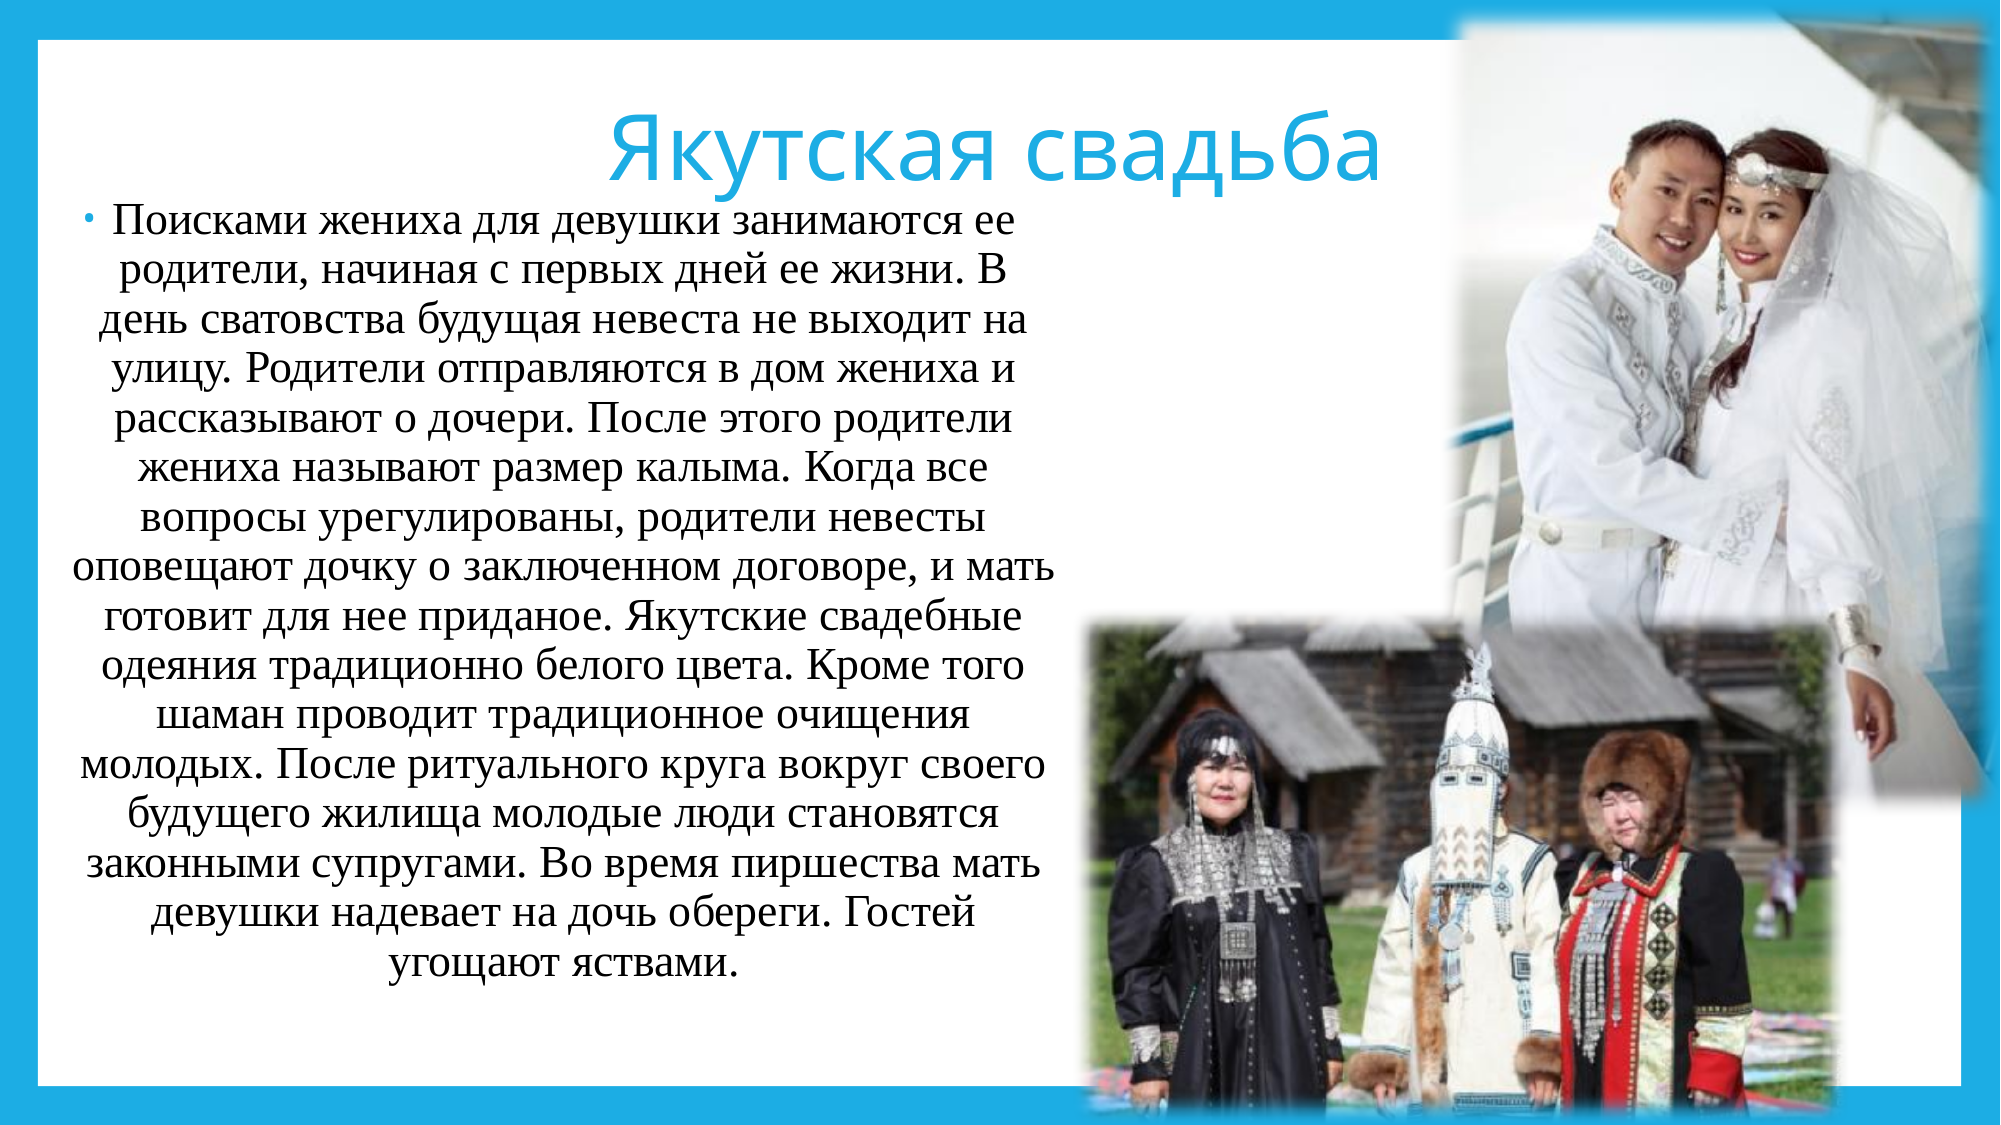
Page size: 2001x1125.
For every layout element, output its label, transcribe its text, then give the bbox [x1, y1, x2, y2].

list Поисками жениха для девушки занимаются ее родители, начиная с первых дней ее жизни. В день сватовства будущая невеста не выходит на улицу. Родители отправляются в дом жениха и рассказывают о дочери. После этого родители жениха называют размер калыма. Когда все вопросы урегулированы, родители невесты оповещают дочку о заключенном договоре, и мать готовит для нее приданое. Якутские свадебные одеяния традиционно белого цвета. Кроме того шаман проводит традиционное очищения молодых. После ритуального круга вокруг своего будущего жилища молодые люди становятся законными супругами. Во время пиршества мать девушки надевает на дочь обереги. Гостей угощают яствами. [17, 187, 1073, 1028]
title Якутская свадьба [187, 39, 1434, 263]
picture [1072, 2, 2000, 1125]
